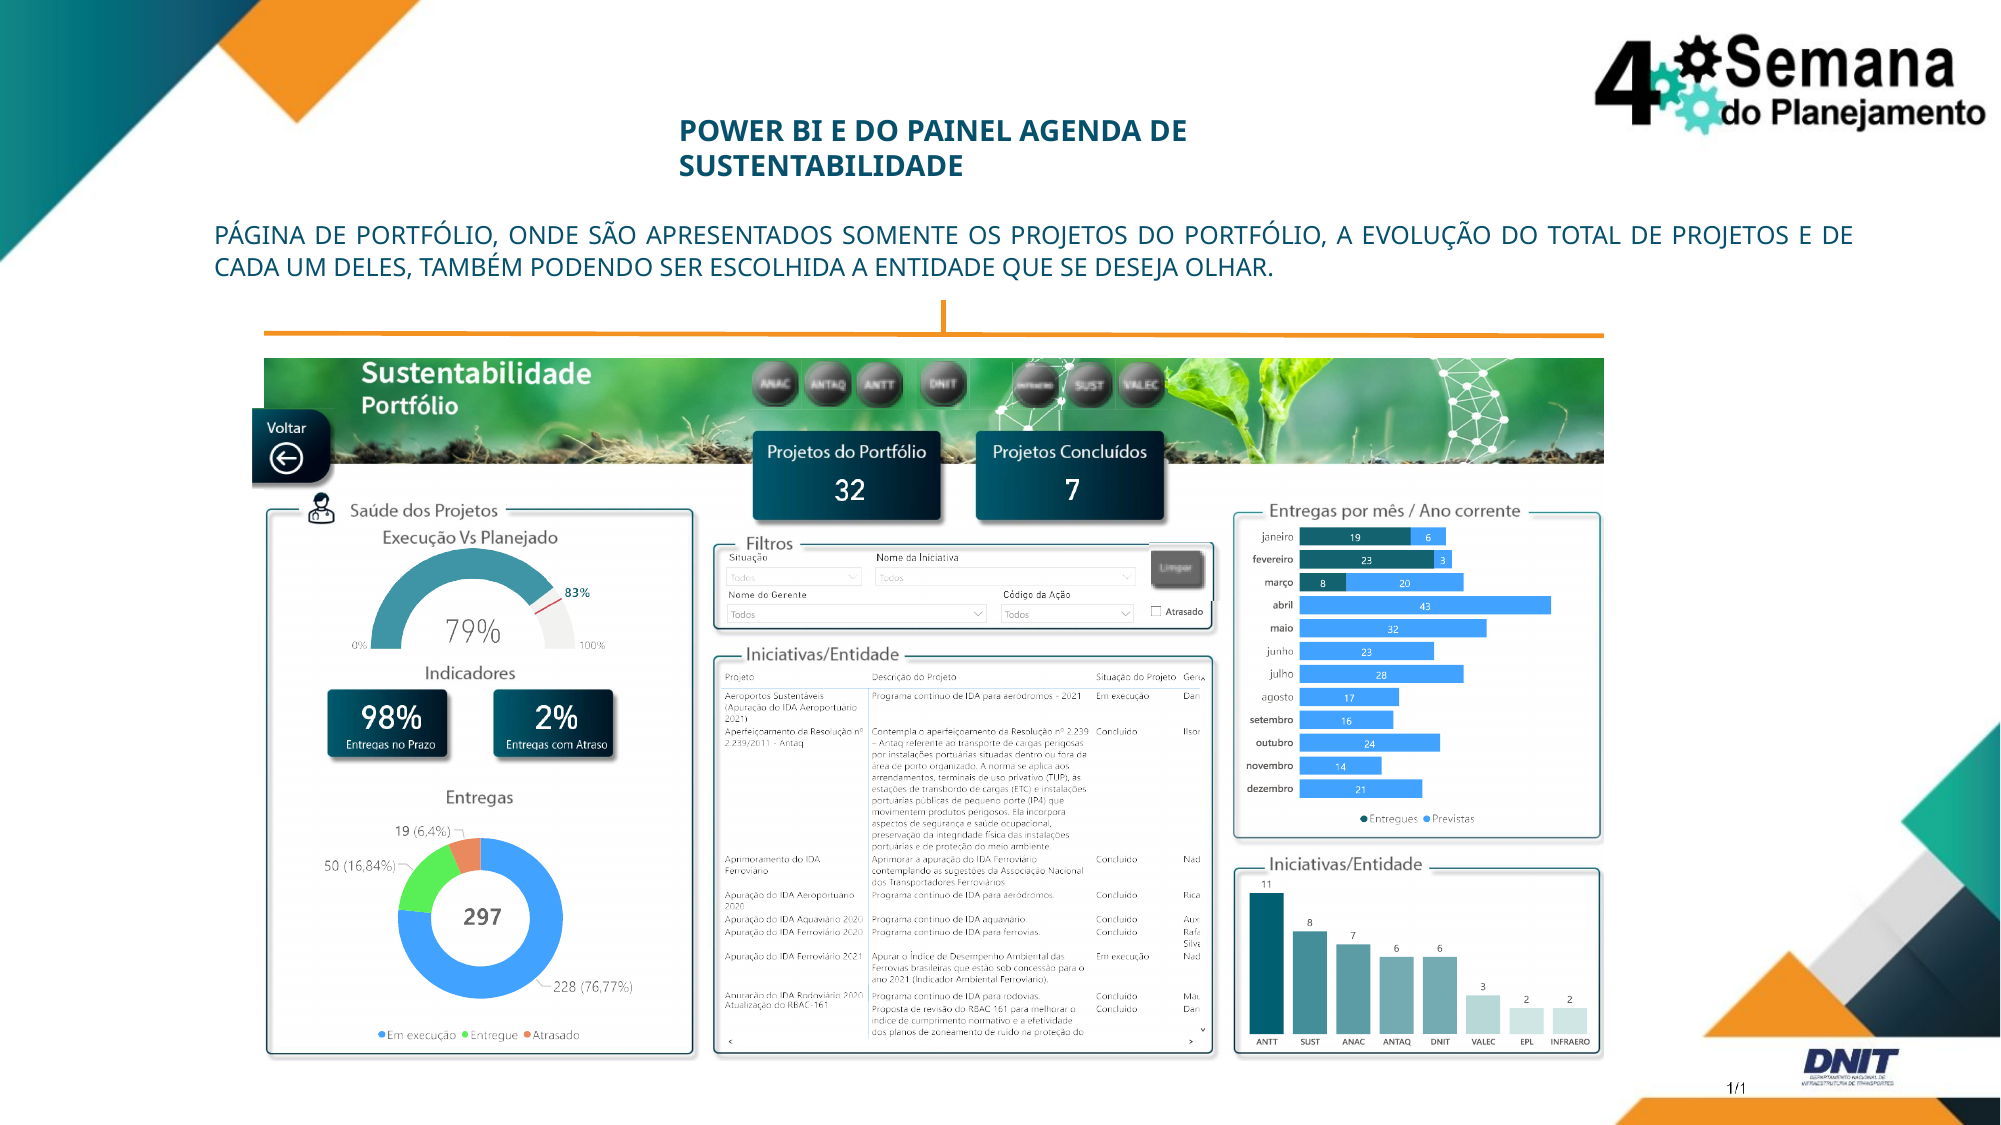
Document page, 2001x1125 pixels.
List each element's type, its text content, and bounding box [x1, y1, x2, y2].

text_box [347, 358, 1590, 1046]
picture [0, 0, 2001, 1125]
text_box POWER BI E DO PAINEL AGENDA DE SUSTENTABILIDADE [664, 104, 1347, 190]
text_box PÁGINA DE PORTFÓLIO, ONDE SÃO APRESENTADOS SOMENTE OS PROJETOS DO PORTFÓLIO, A EVOLUÇÃO DO TOTAL DE PROJETOS E DE CADA UM DELES, TAMBÉM PODENDO SER ESCOLHIDA A ENTIDADE QUE SE DESEJA OLHAR. [199, 210, 1872, 289]
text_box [252, 358, 1604, 1061]
